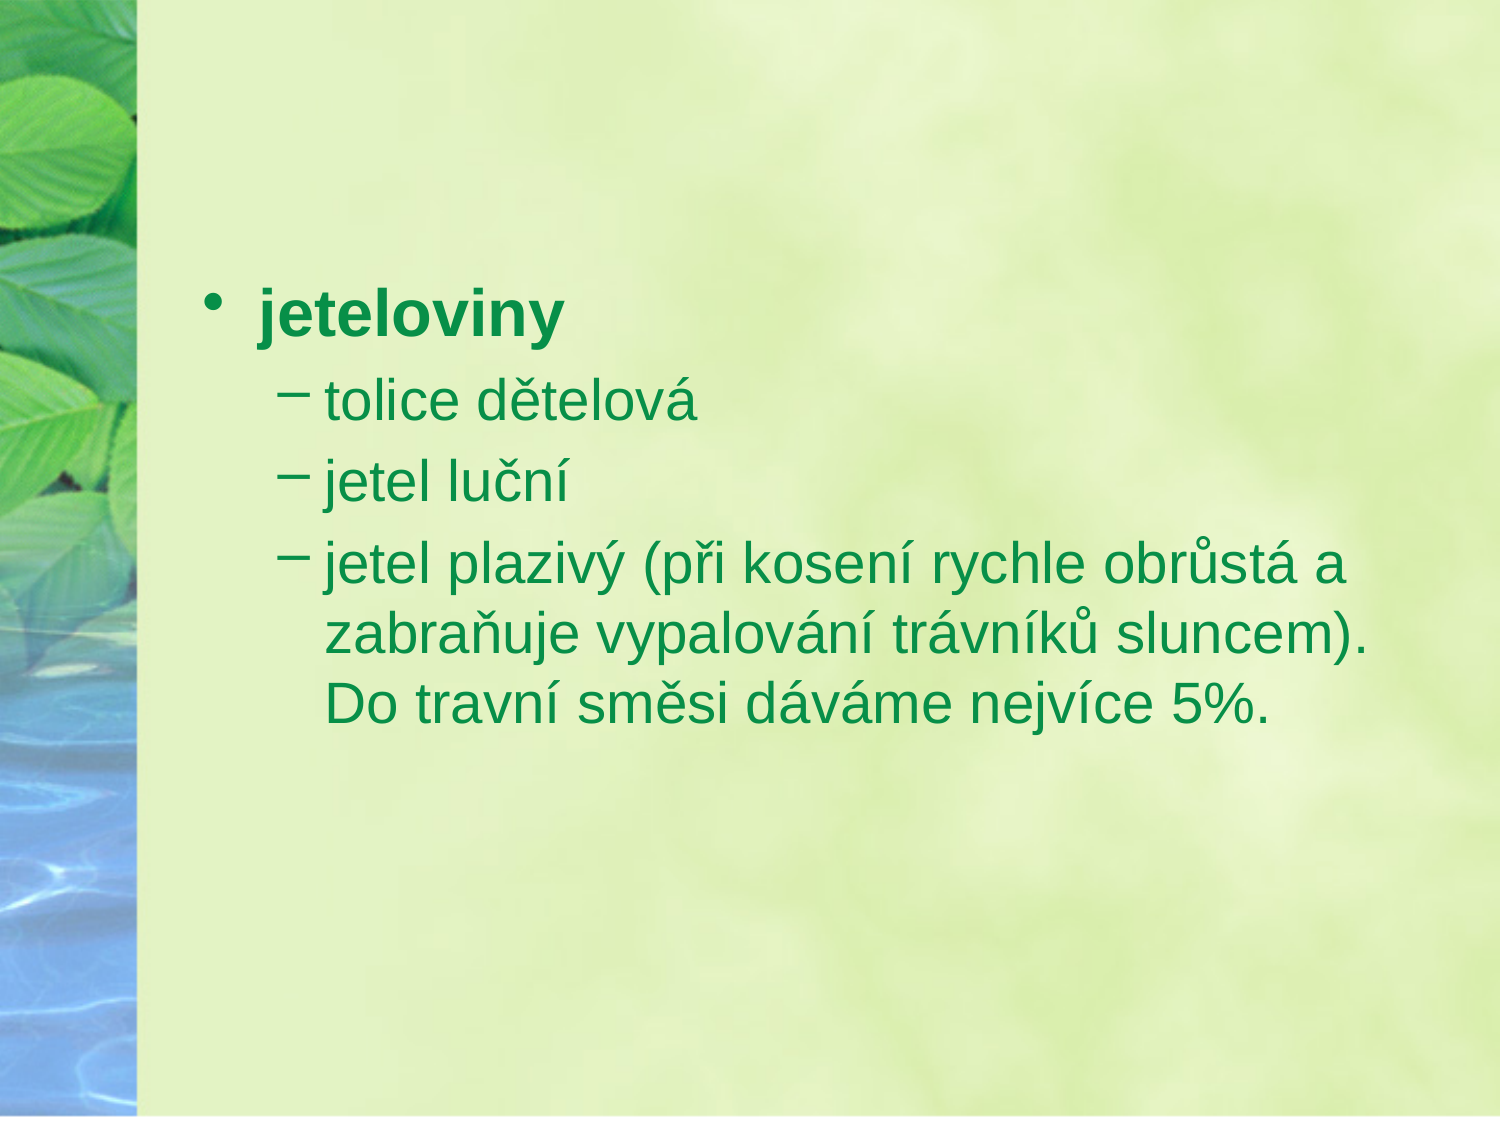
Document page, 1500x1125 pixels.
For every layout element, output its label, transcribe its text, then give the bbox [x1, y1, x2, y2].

picture [0, 0, 1500, 1125]
list jeteloviny tolice dětelová jetel luční jetel plazivý (při kosení rychle obrůstá a zabraňuje vypalování trávníků sluncem). Do travní směsi dáváme nejvíce 5%. [187, 262, 1426, 1006]
